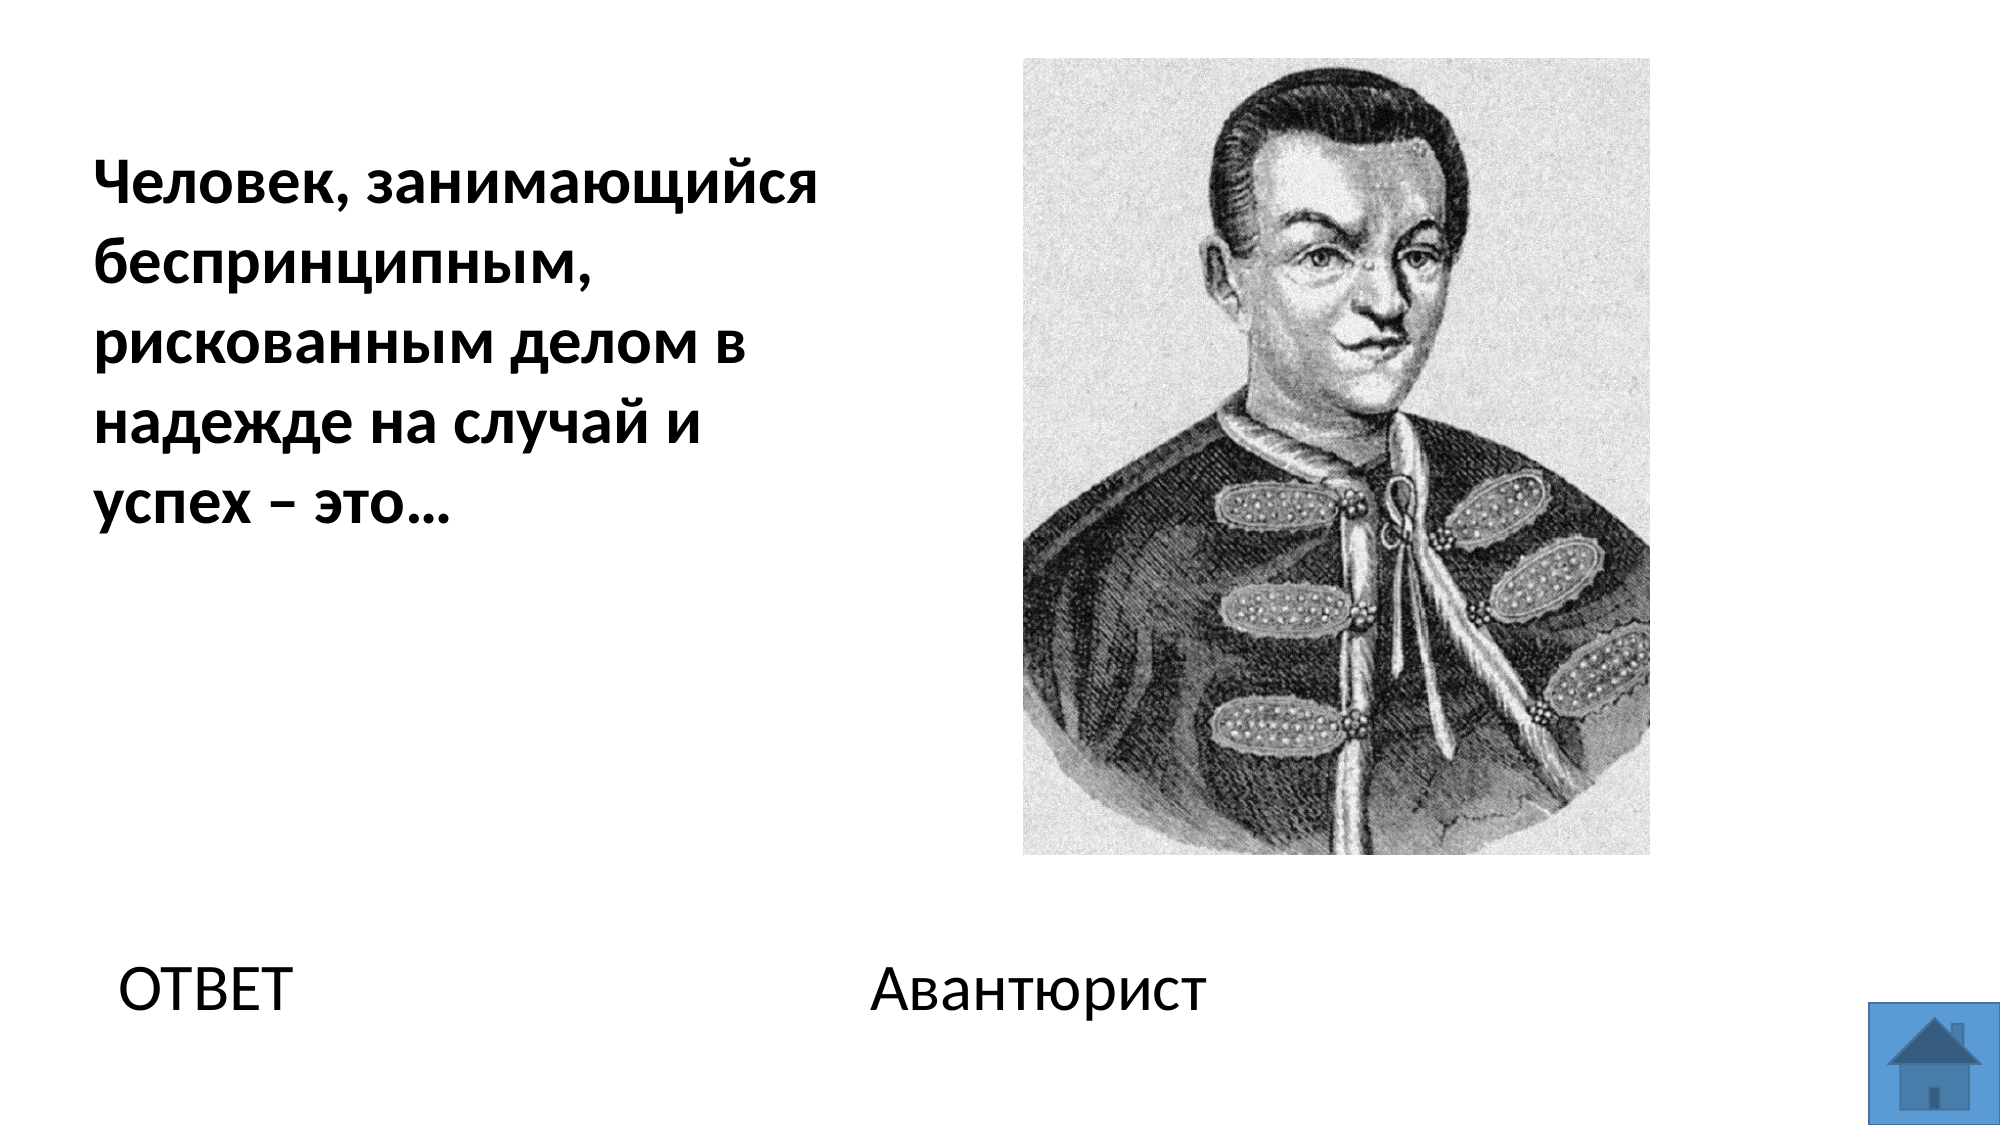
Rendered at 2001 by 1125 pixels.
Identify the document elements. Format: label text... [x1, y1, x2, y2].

text_box ОТВЕТ [103, 936, 352, 1031]
picture [1023, 58, 1650, 855]
text_box Авантюрист [855, 936, 1633, 1031]
text_box [1868, 1002, 2000, 1125]
text_box Человек, занимающийся беспринципным, рискованным делом в надежде на случай и успех – это… [78, 129, 856, 545]
